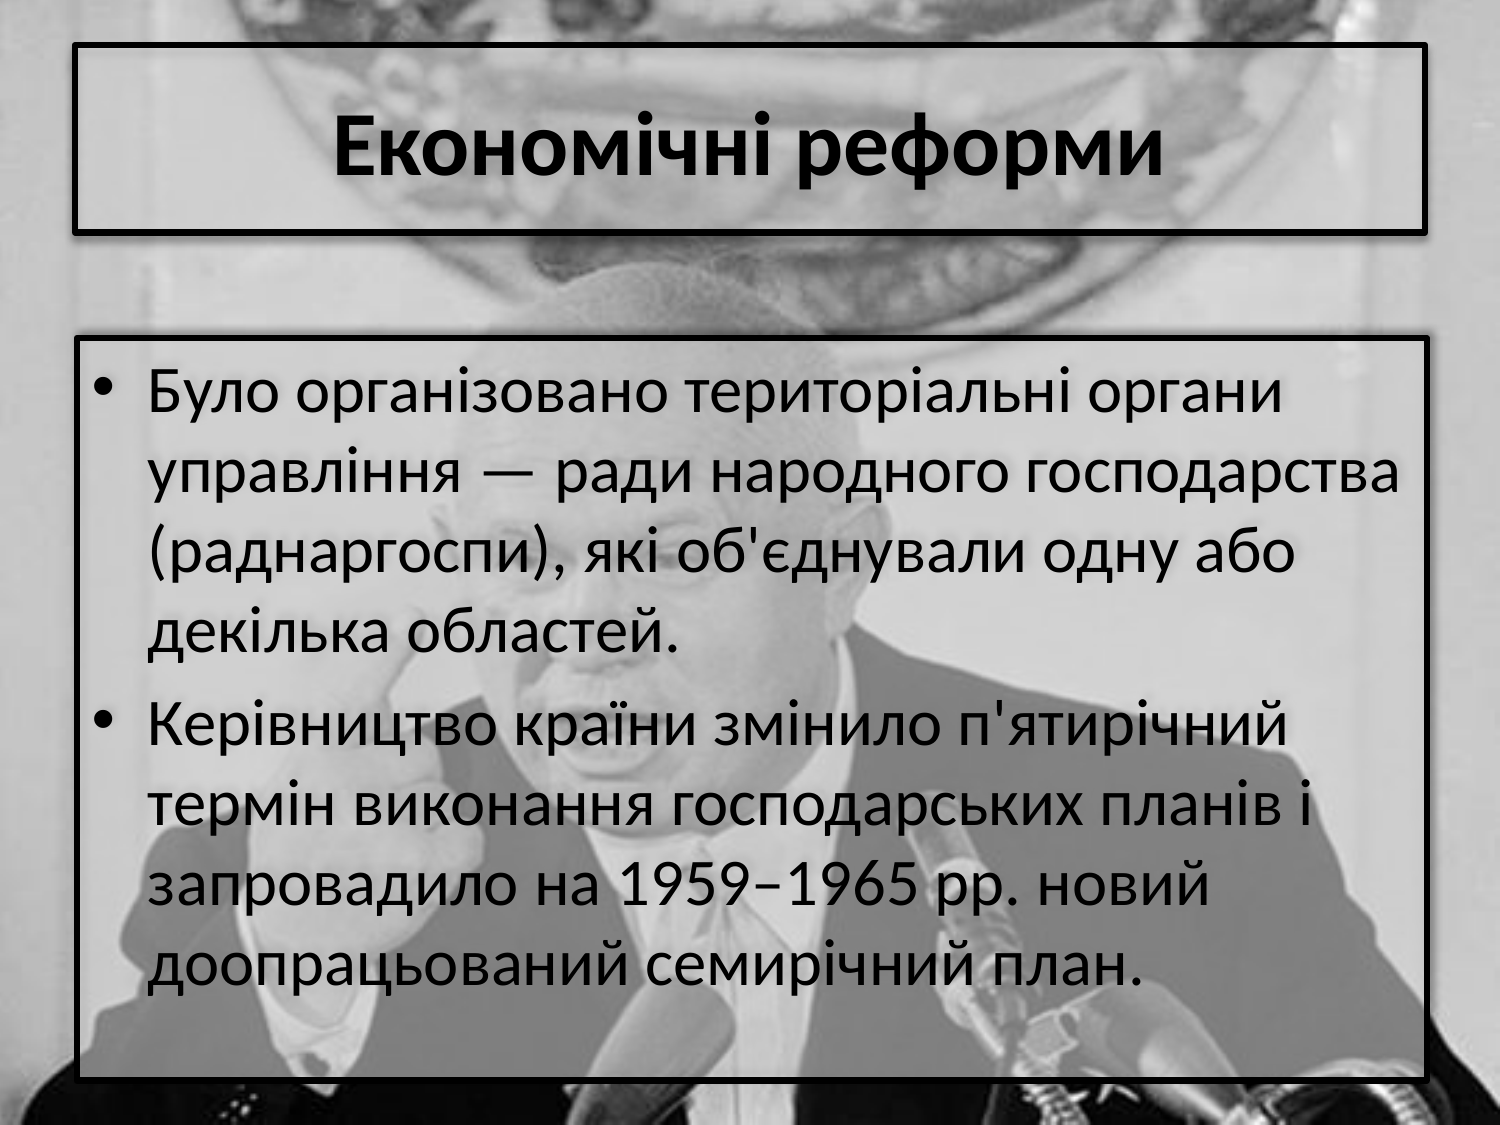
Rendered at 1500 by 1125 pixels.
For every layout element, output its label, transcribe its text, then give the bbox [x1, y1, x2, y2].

title Економічні реформи [75, 45, 1425, 233]
picture [0, 0, 1500, 1125]
list Було організовано територіальні органи управління — ради народного господарства (раднаргоспи), які об'єднували одну або декілька областей. Керівництво країни змінило п'ятирічний термін виконання господарських планів і запровадило на 1959–1965 рр. новий доопрацьований семирічний план. [76, 338, 1427, 1081]
